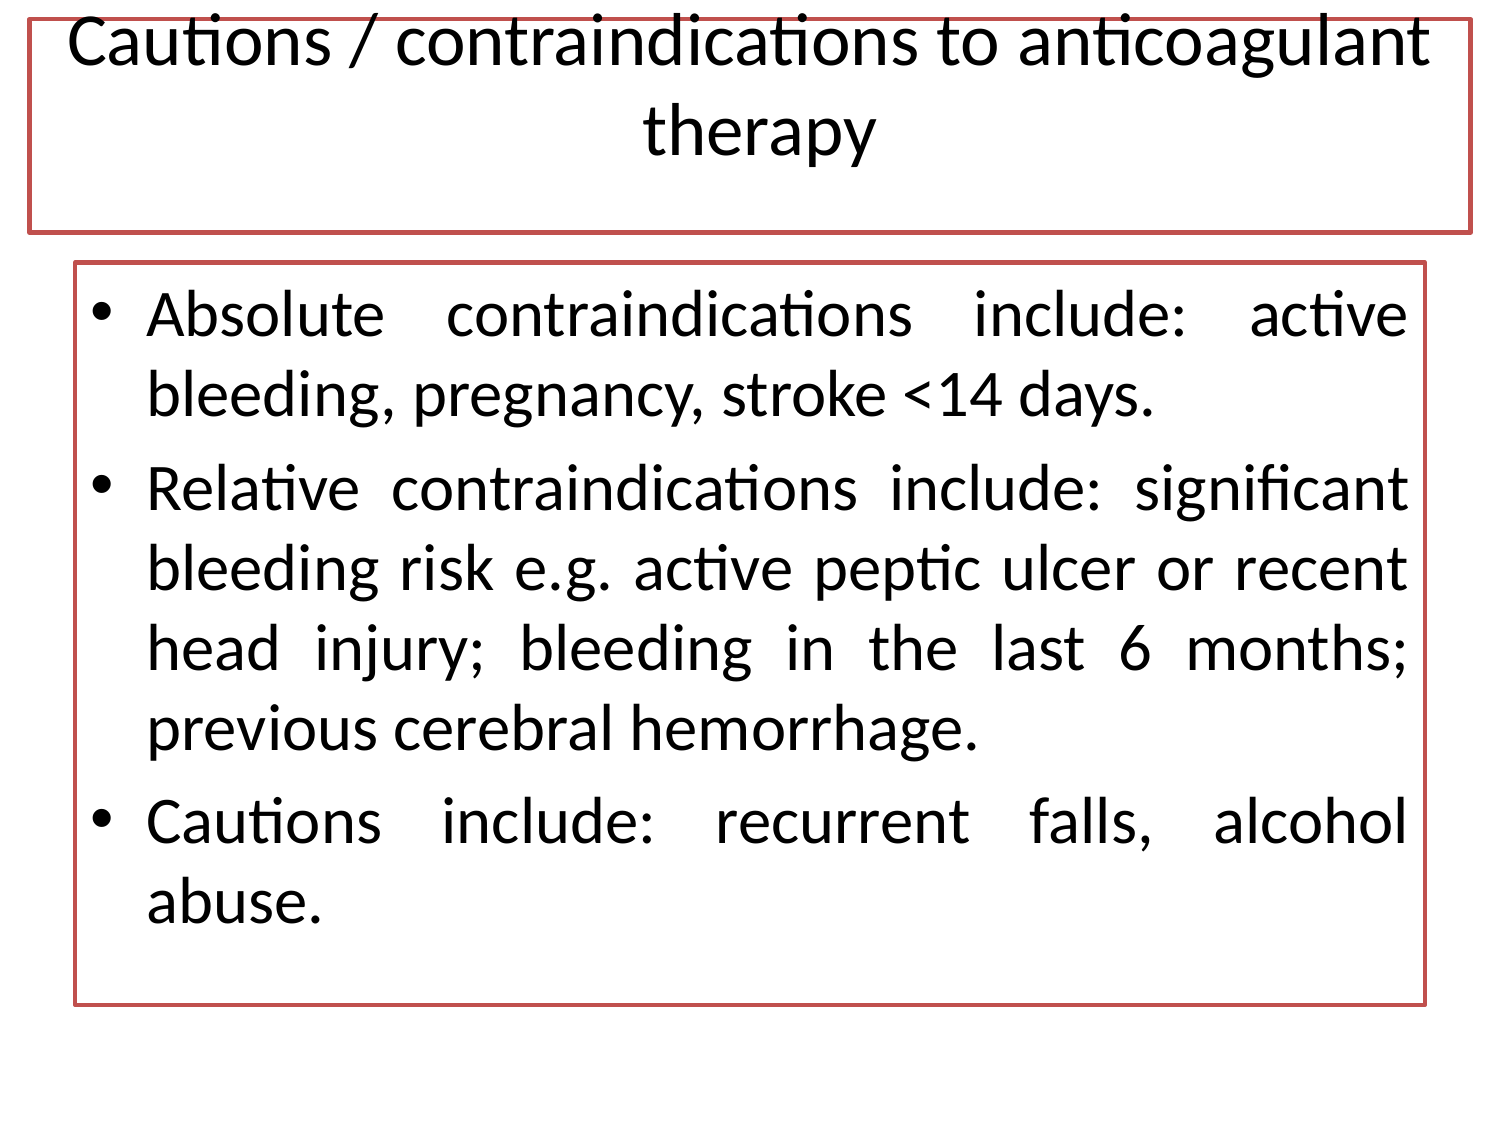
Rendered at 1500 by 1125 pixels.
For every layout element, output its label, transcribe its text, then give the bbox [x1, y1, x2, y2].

title Cautions / contraindications to anticoagulant therapy [27, 17, 1473, 235]
list Absolute contraindications include: active bleeding, pregnancy, stroke <14 days. Relative contraindications include: significant bleeding risk e.g. active peptic ulcer or recent head injury; bleeding in the last 6 months; previous cerebral hemorrhage. Cautions include: recurrent falls, alcohol abuse. [73, 260, 1427, 1007]
